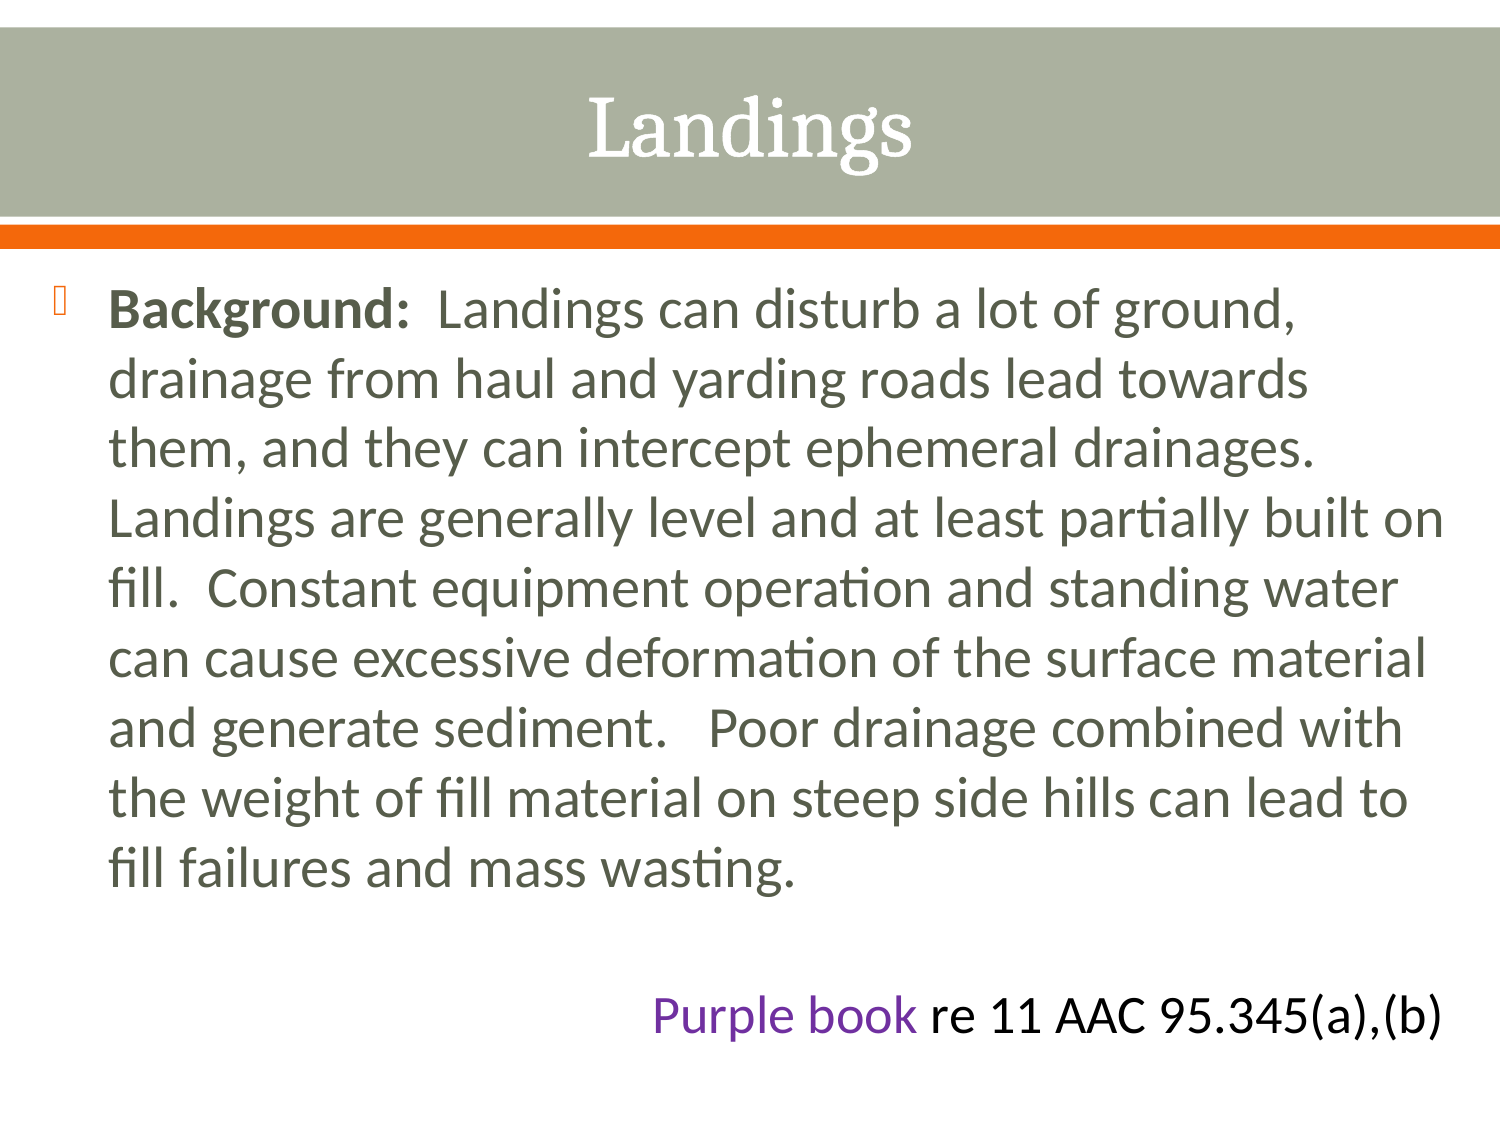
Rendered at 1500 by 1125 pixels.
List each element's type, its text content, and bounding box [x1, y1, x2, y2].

title Landings [75, 29, 1425, 213]
list Background: Landings can disturb a lot of ground, drainage from haul and yarding roads lead towards them, and they can intercept ephemeral drainages. Landings are generally level and at least partially built on fill. Constant equipment operation and standing water can cause excessive deformation of the surface material and generate sediment. Poor drainage combined with the weight of fill material on steep side hills can lead to fill failures and mass wasting. Purple book re 11 AAC 95.345(a),(b) [37, 262, 1463, 1088]
